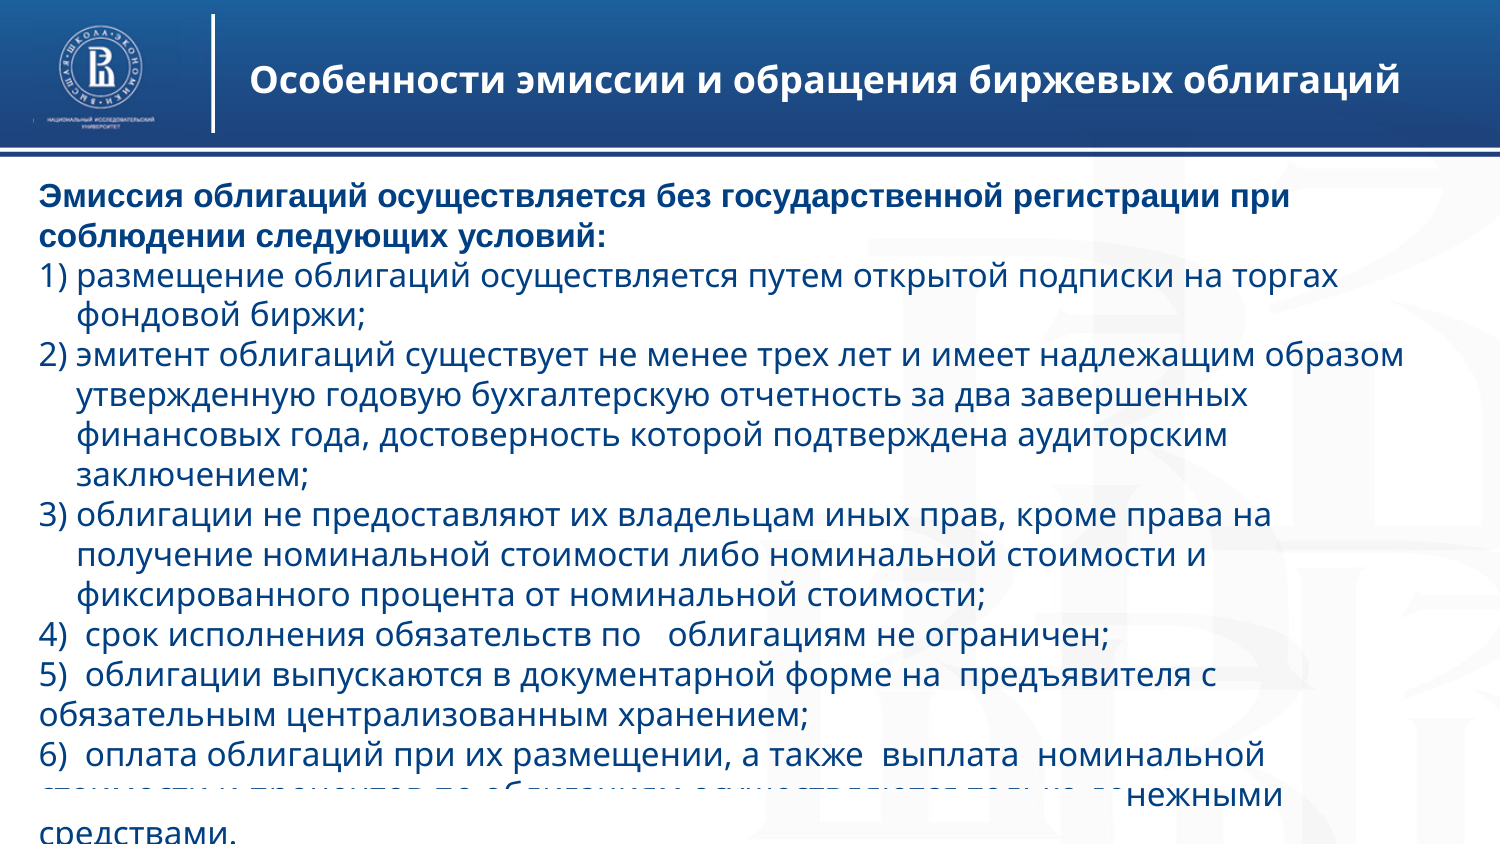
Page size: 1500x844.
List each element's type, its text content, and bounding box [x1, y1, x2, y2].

text_box Эмиссия облигаций осуществляется без государственной регистрации при соблюдении следующих условий: размещение облигаций осуществляется путем открытой подписки на торгах фондовой биржи; эмитент облигаций существует не менее трех лет и имеет надлежащим образом утвержденную годовую бухгалтерскую отчетность за два завершенных финансовых года, достоверность которой подтверждена аудиторским заключением; облигации не предоставляют их владельцам иных прав, кроме права на получение номинальной стоимости либо номинальной стоимости и фиксированного процента от номинальной стоимости; 4) срок исполнения обязательств по облигациям не ограничен; 5) облигации выпускаются в документарной форме на предъявителя с обязательным централизованным хранением; 6) оплата облигаций при их размещении, а также выплата номинальной стоимости и процентов по облигациям осуществляются только денежными средствами. [23, 166, 1459, 844]
text_box Особенности эмиссии и обращения биржевых облигаций [234, 52, 1418, 104]
picture [0, 0, 1500, 844]
